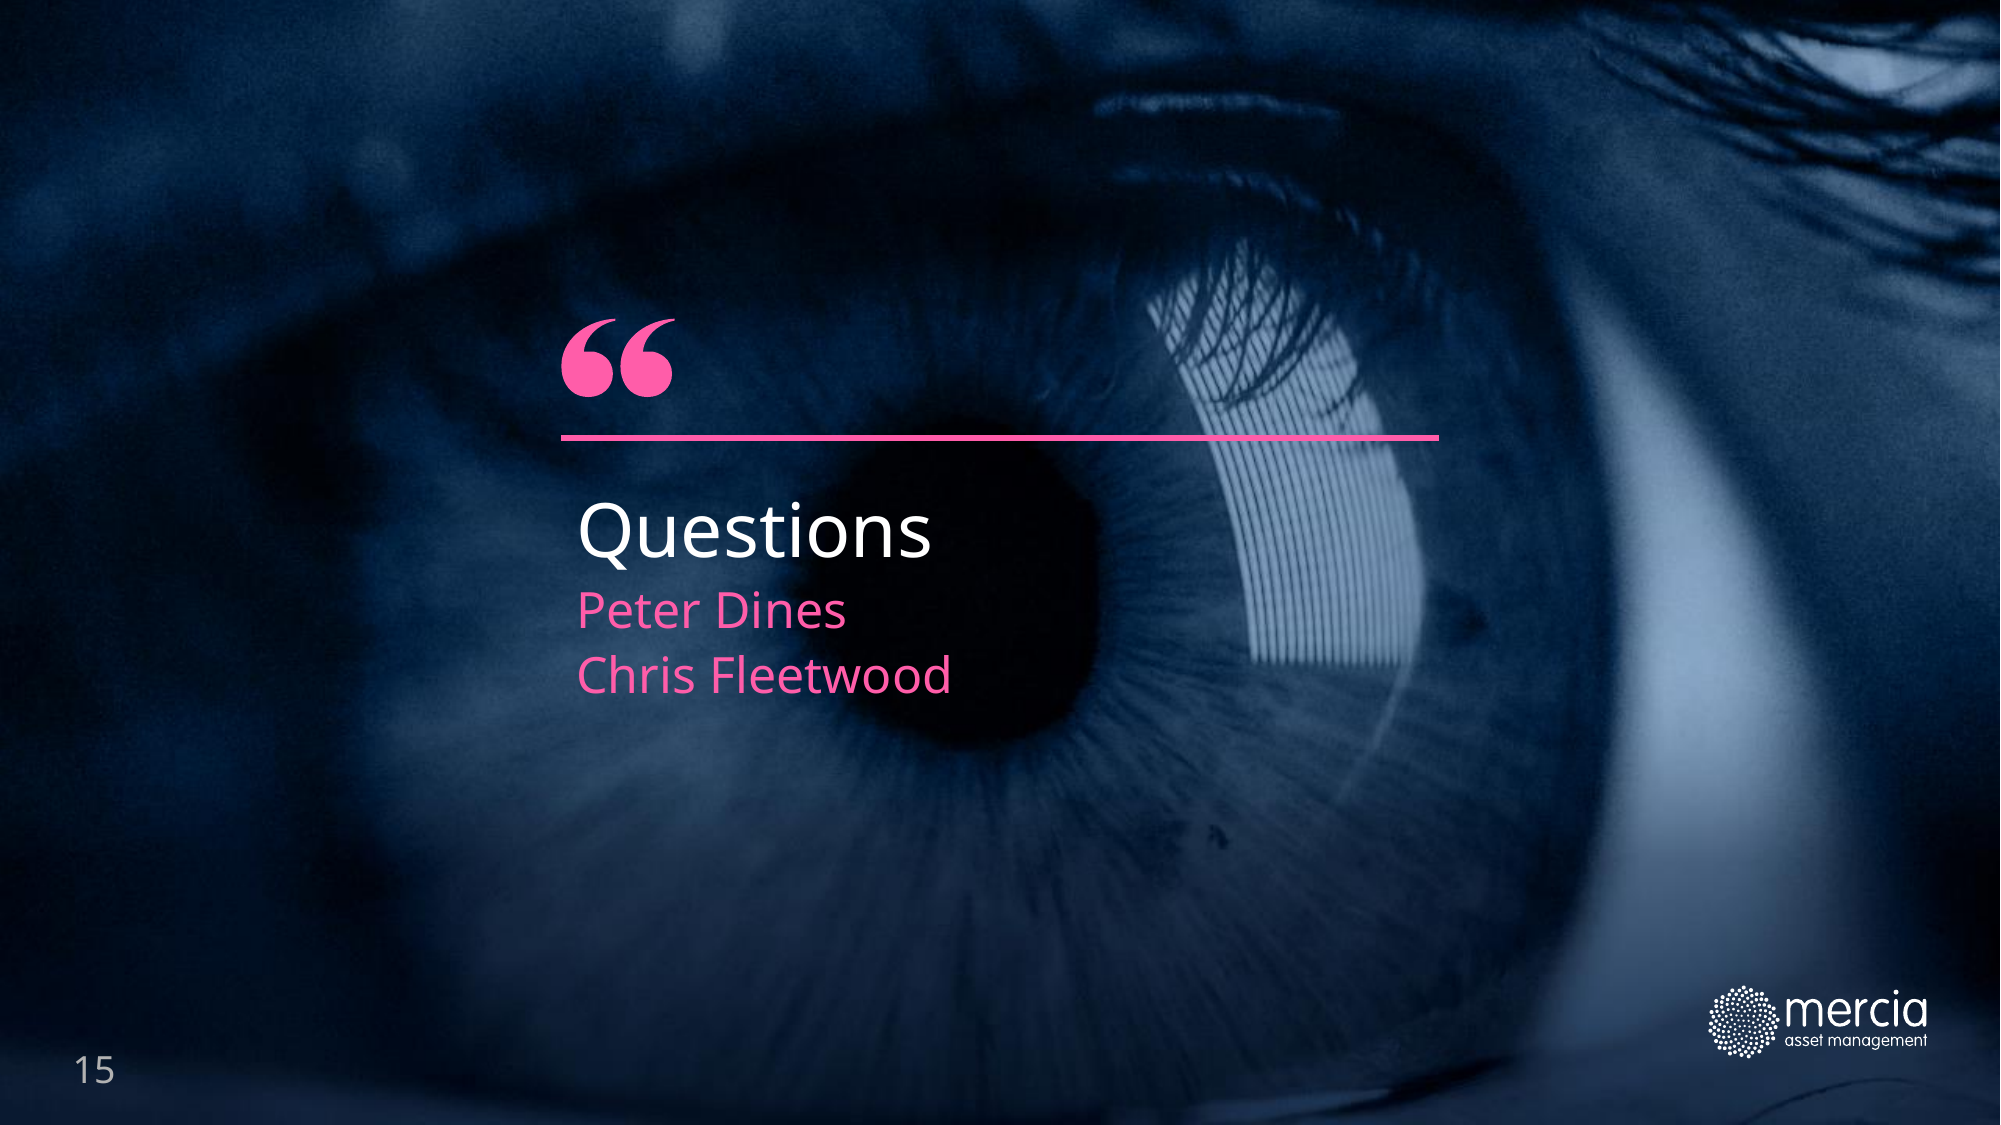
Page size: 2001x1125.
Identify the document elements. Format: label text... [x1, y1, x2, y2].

slide_number 15 [72, 1046, 293, 1092]
list Questions Peter Dines Chris Fleetwood [561, 465, 1439, 669]
picture [0, 0, 2000, 1125]
